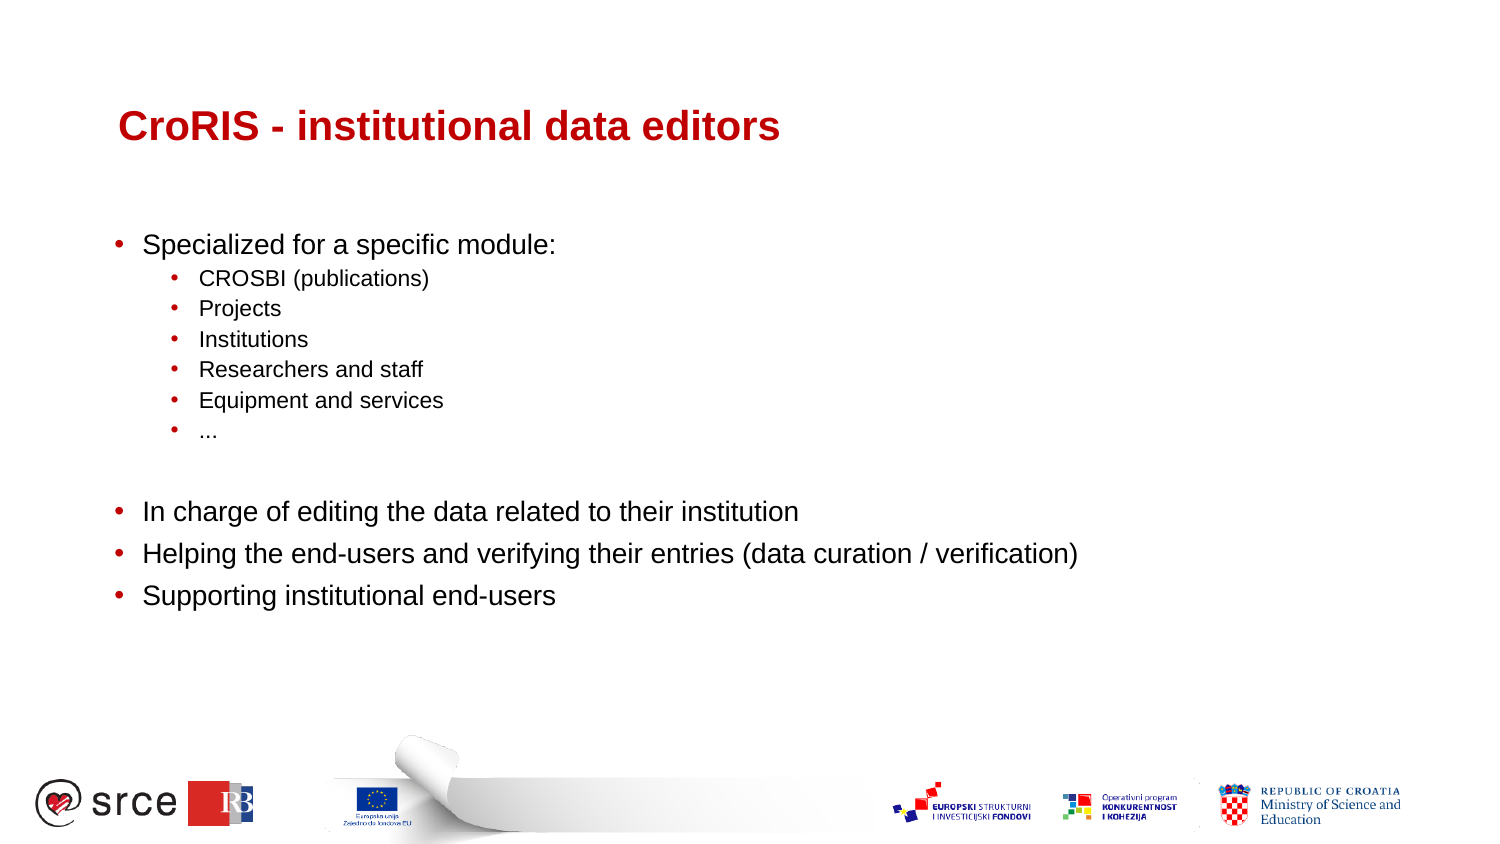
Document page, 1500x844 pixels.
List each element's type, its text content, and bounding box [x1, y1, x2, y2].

picture [323, 760, 1200, 844]
list Specialized for a specific module: CROSBI (publications) Projects Institutions Researchers and staff Equipment and services ... In charge of editing the data related to their institution Helping the end-users and verifying their entries (data curation / verification) Supporting institutional end-users [103, 224, 1397, 760]
picture [35, 779, 176, 827]
picture [1218, 783, 1401, 826]
title CroRIS - institutional data editors [103, 44, 1397, 208]
picture [188, 781, 253, 826]
